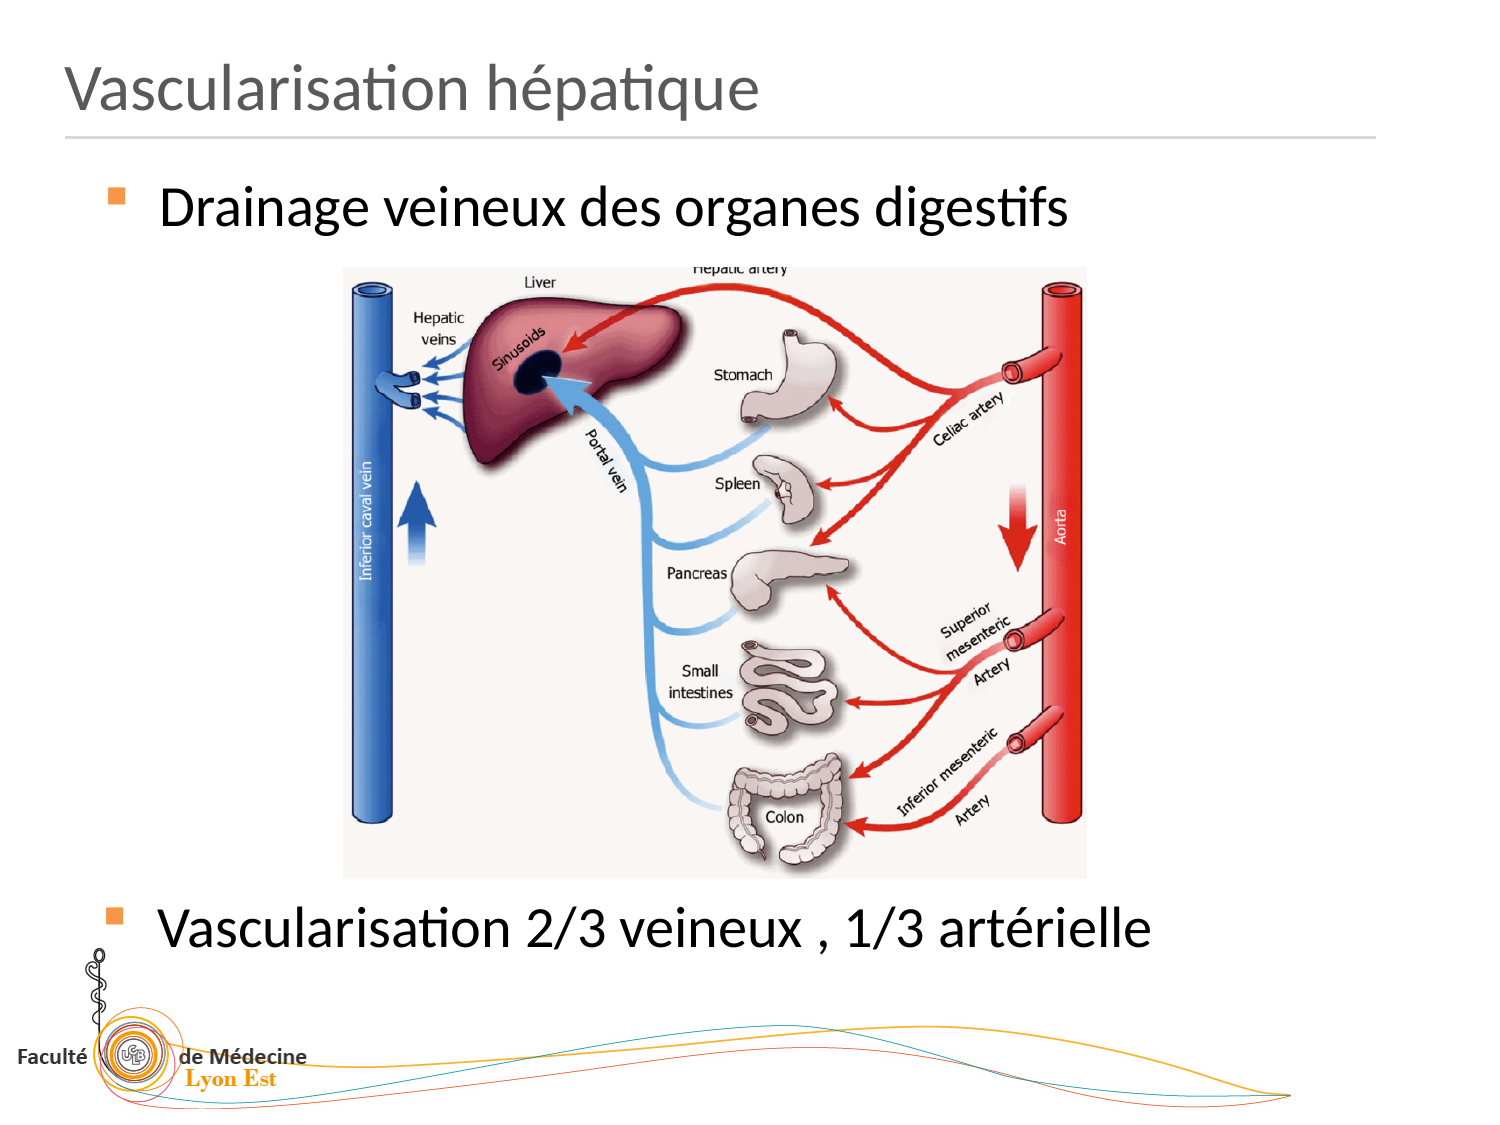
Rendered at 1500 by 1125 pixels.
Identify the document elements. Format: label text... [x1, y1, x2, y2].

picture [343, 266, 1088, 879]
text_box Vascularisation 2/3 veineux , 1/3 artérielle [86, 881, 1457, 967]
text_box Drainage veineux des organes digestifs [88, 160, 1459, 246]
picture [17, 948, 1291, 1109]
text_box Vascularisation hépatique [49, 19, 1400, 149]
